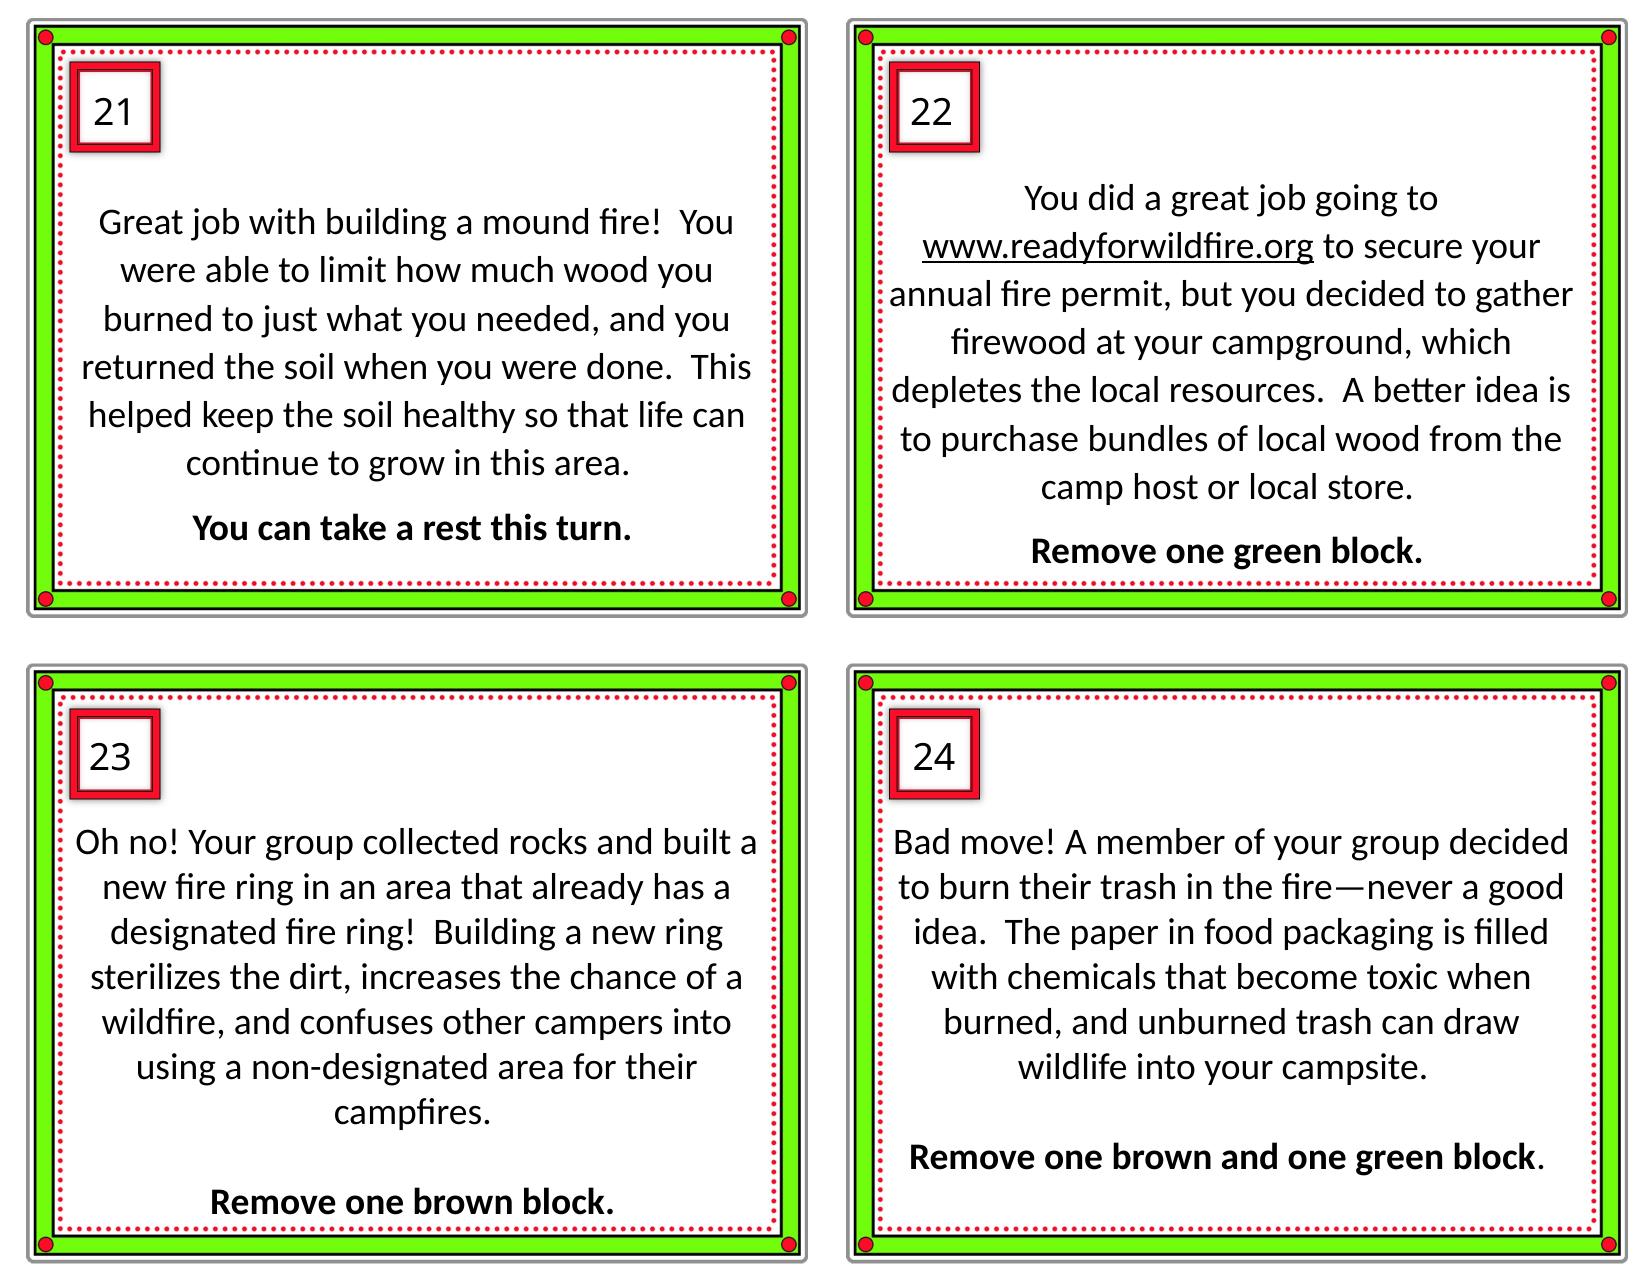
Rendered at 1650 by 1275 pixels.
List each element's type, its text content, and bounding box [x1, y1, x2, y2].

picture [0, 0, 1650, 1275]
text_box Bad move! A member of your group decided to burn their trash in the fire—never a good idea. The paper in food packaging is filled with chemicals that become toxic when burned, and unburned trash can draw wildlife into your campsite. Remove one brown and one green block. [870, 809, 1594, 1185]
text_box 24 [889, 725, 979, 786]
text_box Oh no! Your group collected rocks and built a new fire ring in an area that already has a designated fire ring! Building a new ring sterilizes the dirt, increases the chance of a wildfire, and confuses other campers into using a non-designated area for their campfires. Remove one brown block. [55, 809, 779, 1230]
text_box 21 [69, 80, 160, 140]
text_box 22 [885, 80, 979, 140]
text_box Great job with building a mound fire! You were able to limit how much wood you burned to just what you needed, and you returned the soil when you were done. This helped keep the soil healthy so that life can continue to grow in this area. You can take a rest this turn. [55, 186, 779, 555]
text_box You did a great job going to www.readyforwildfire.org to secure your annual fire permit, but you decided to gather firewood at your campground, which depletes the local resources. A better idea is to purchase bundles of local wood from the camp host or local store. Remove one green block. [870, 162, 1594, 579]
text_box 23 [69, 725, 152, 786]
